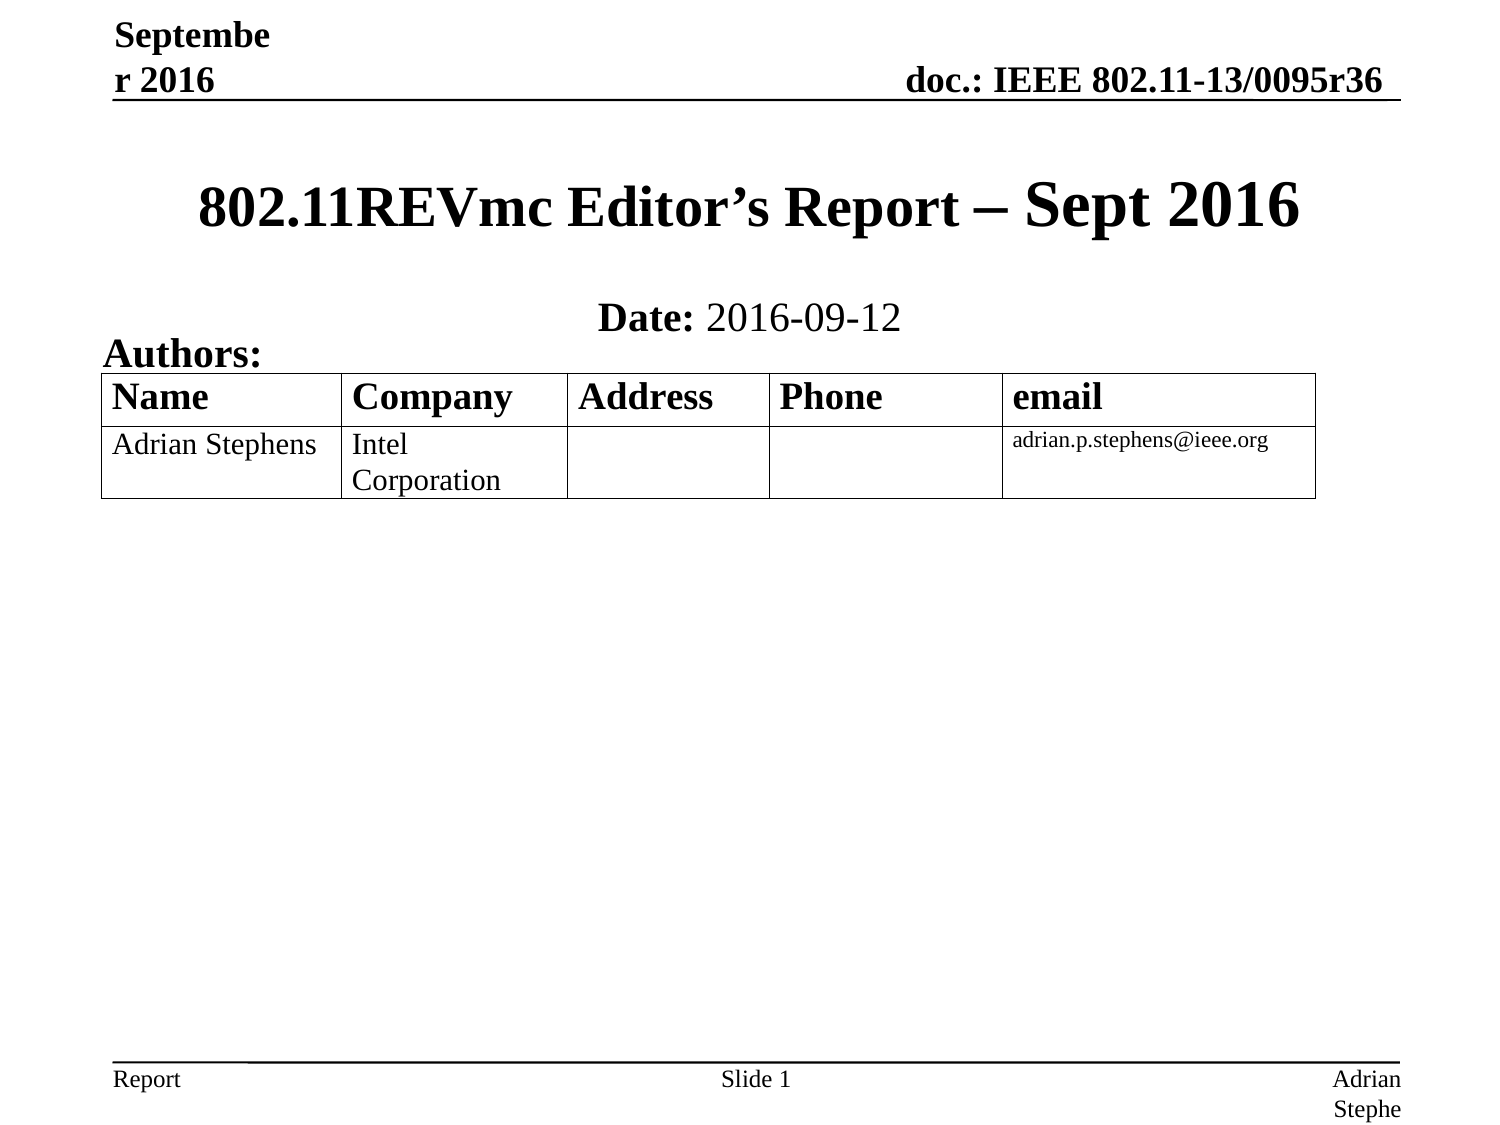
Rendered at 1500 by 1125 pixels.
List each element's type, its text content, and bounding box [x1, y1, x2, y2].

slide_number Slide 1 [712, 1061, 800, 1093]
title 802.11REVmc Editor’s Report – Sept 2016 [112, 112, 1388, 287]
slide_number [114, 54, 272, 101]
list Date: 2016-09-12 [112, 287, 1388, 350]
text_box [86, 372, 1346, 797]
text_box Authors: [87, 318, 325, 370]
footer Adrian Stephens, Intel Corporation [1324, 1061, 1402, 1093]
